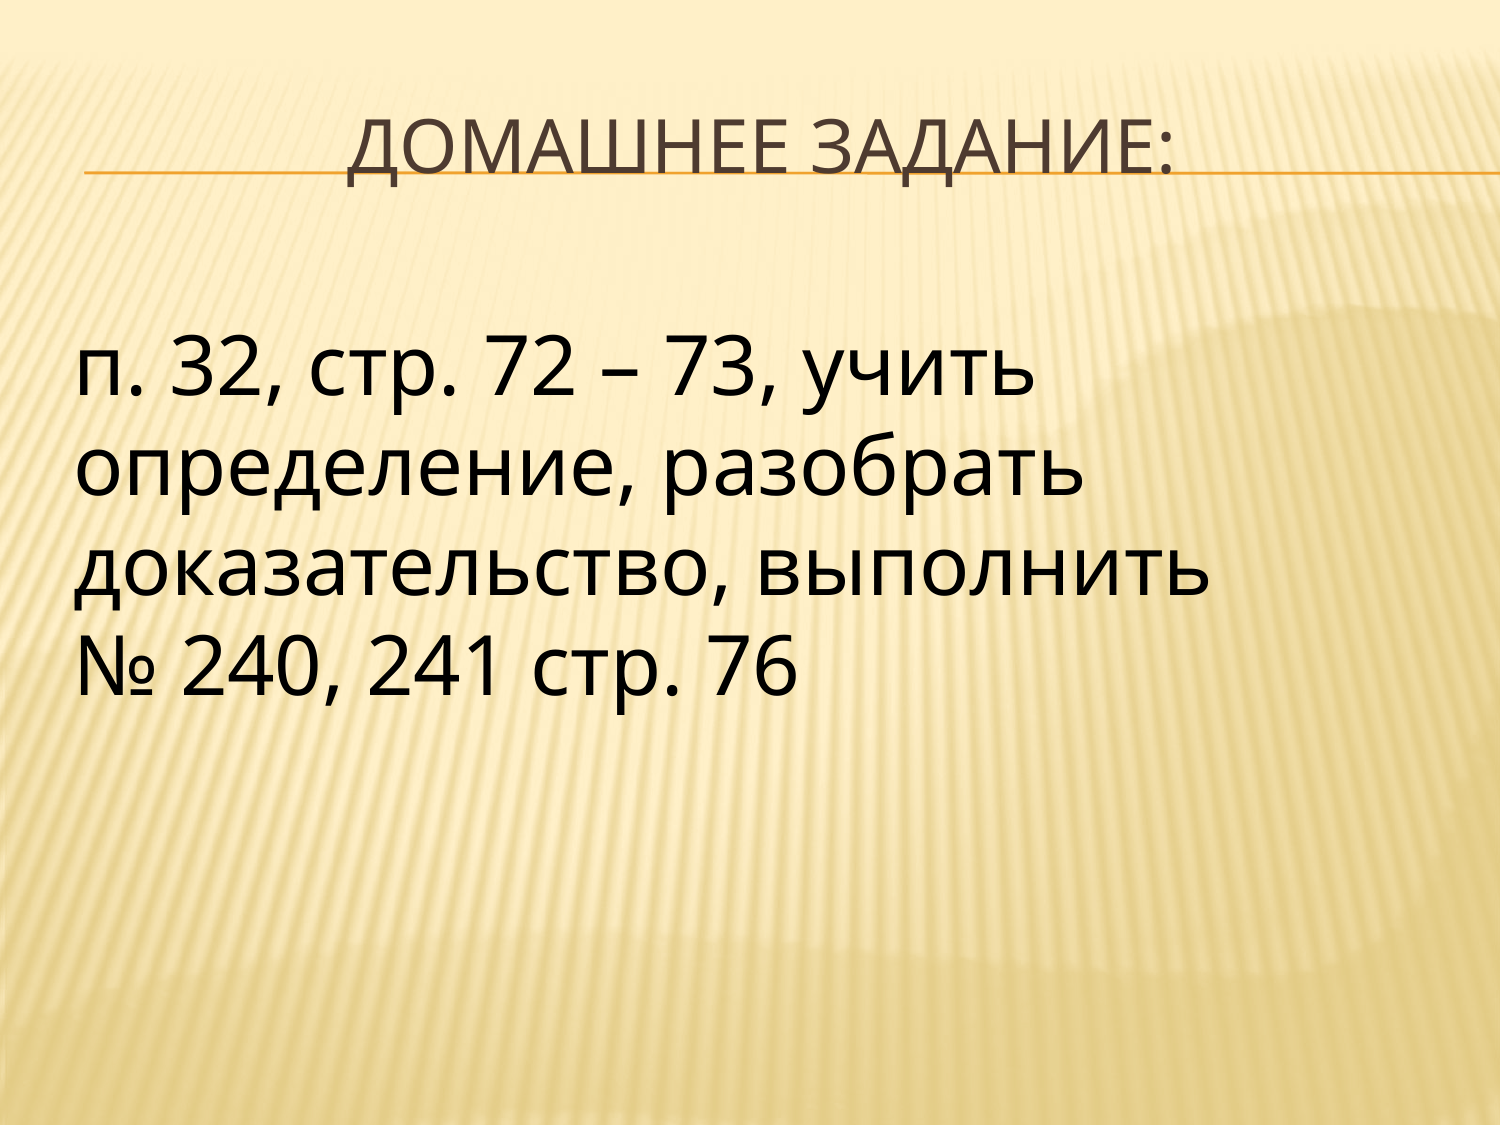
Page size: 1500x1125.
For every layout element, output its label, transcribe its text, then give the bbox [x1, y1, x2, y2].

title Домашнее задание: [50, 75, 1475, 213]
text_box п. 32, стр. 72 – 73, учить определение, разобрать доказательство, выполнить № 240, 241 стр. 76 [58, 304, 1395, 720]
